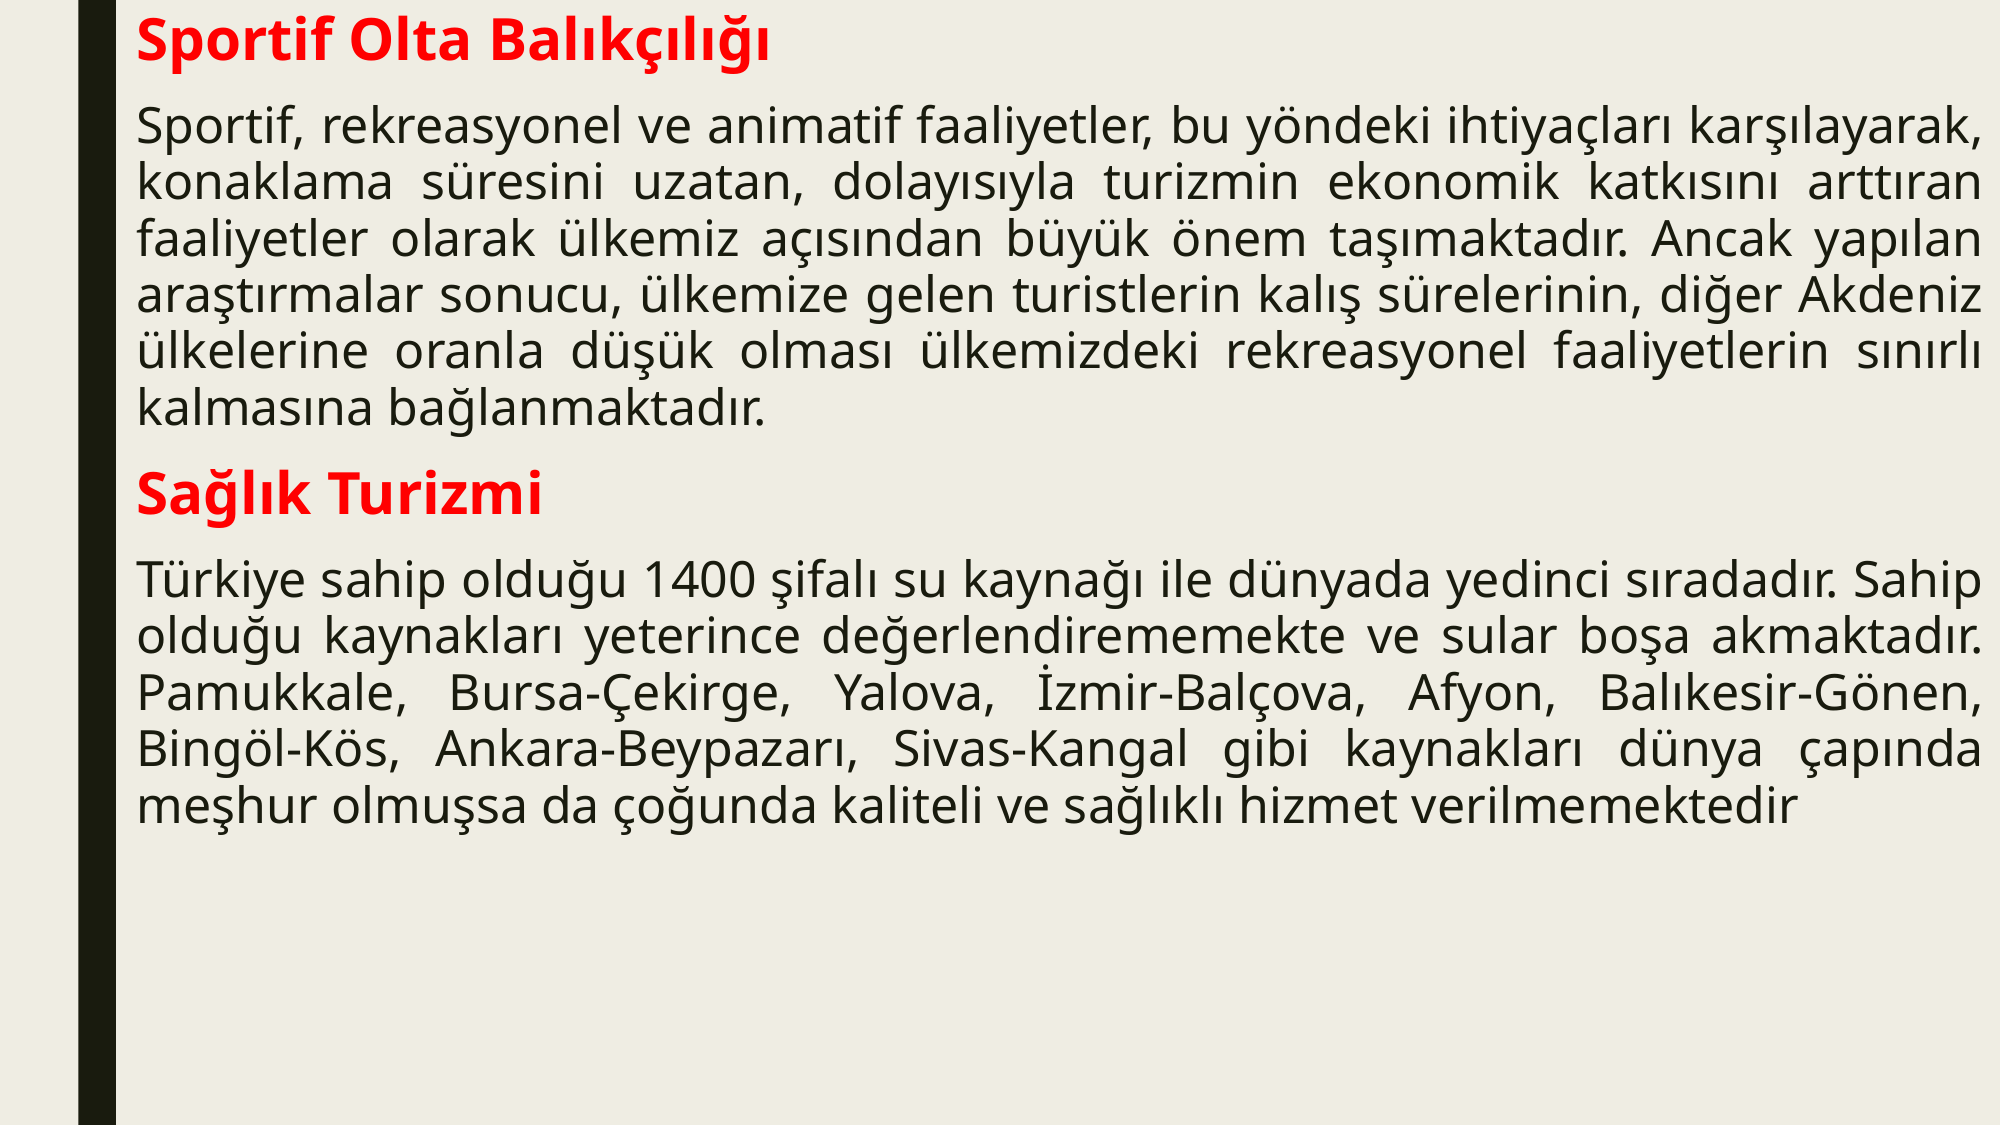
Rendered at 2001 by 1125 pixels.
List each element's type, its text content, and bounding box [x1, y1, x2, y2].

list Sportif Olta Balıkçılığı Sportif, rekreasyonel ve animatif faaliyetler, bu yöndeki ihtiyaçları karşılayarak, konaklama süresini uzatan, dolayısıyla turizmin ekonomik katkısını arttıran faaliyetler olarak ülkemiz açısından büyük önem taşımaktadır. Ancak yapılan araştırmalar sonucu, ülkemize gelen turistlerin kalış sürelerinin, diğer Akdeniz ülkelerine oranla düşük olması ülkemizdeki rekreasyonel faaliyetlerin sınırlı kalmasına bağlanmaktadır. Sağlık Turizmi Türkiye sahip olduğu 1400 şifalı su kaynağı ile dünyada yedinci sıradadır. Sahip olduğu kaynakları yeterince değerlendirememekte ve sular boşa akmaktadır. Pamukkale, Bursa-Çekirge, Yalova, İzmir-Balçova, Afyon, Balıkesir-Gönen, Bingöl-Kös, Ankara-Beypazarı, Sivas-Kangal gibi kaynakları dünya çapında meşhur olmuşsa da çoğunda kaliteli ve sağlıklı hizmet verilmemektedir [121, 0, 2000, 1125]
